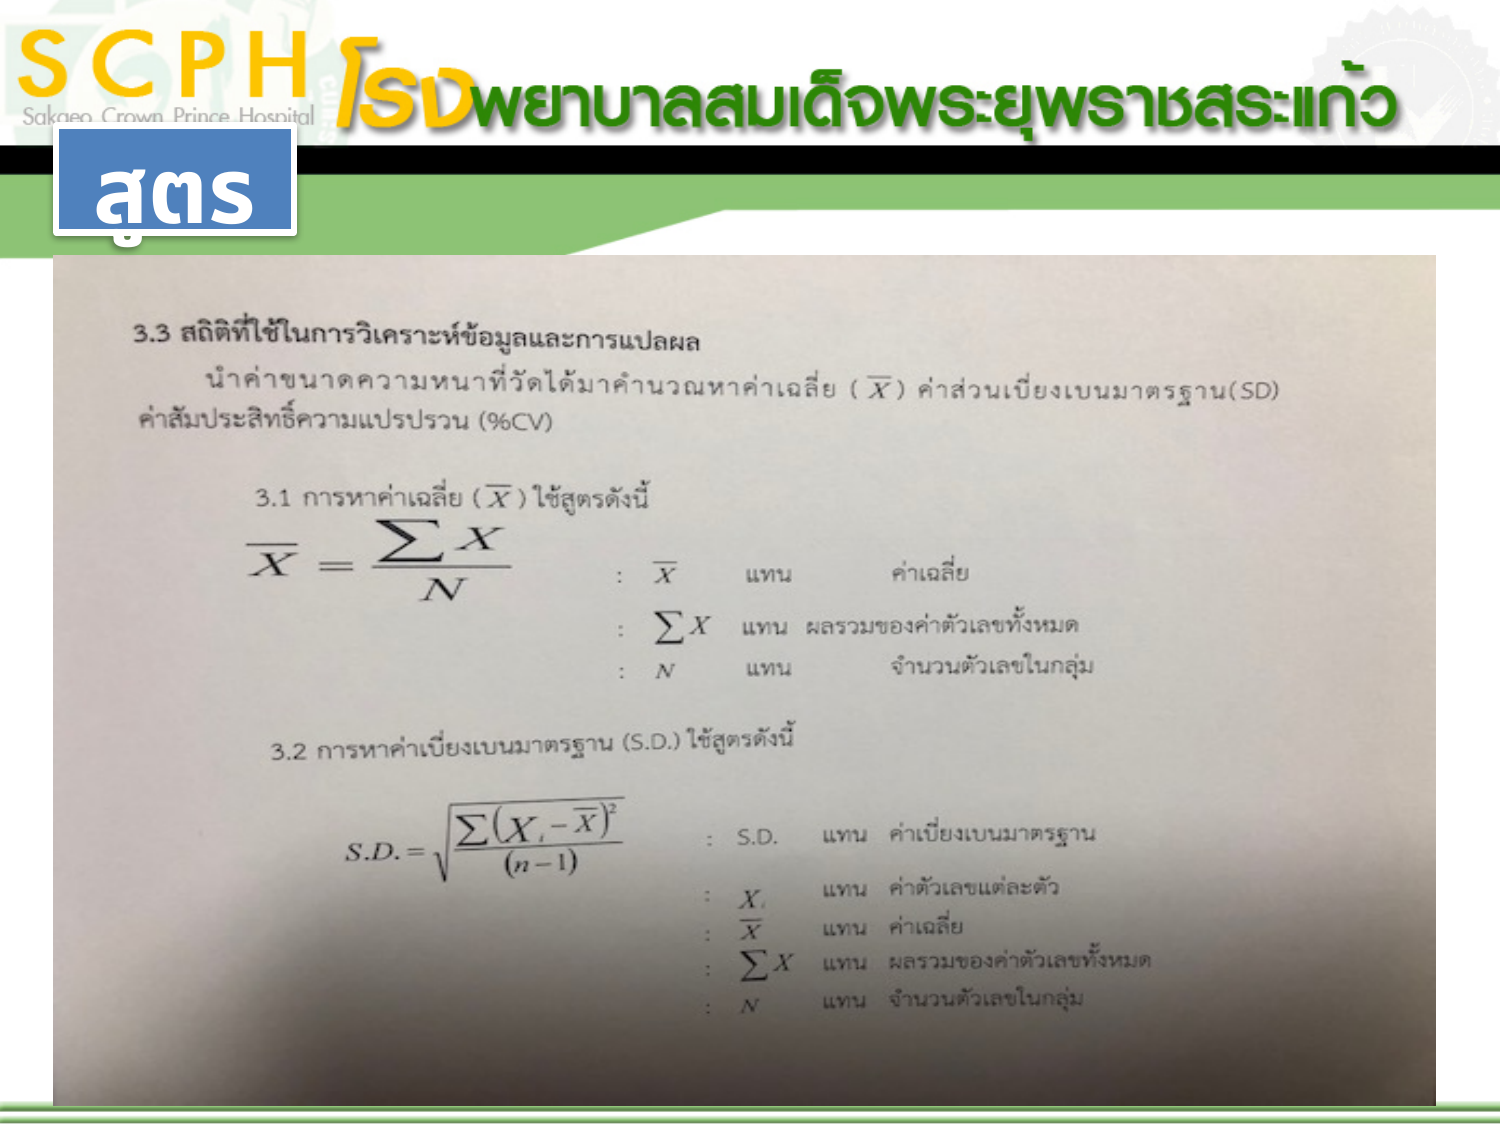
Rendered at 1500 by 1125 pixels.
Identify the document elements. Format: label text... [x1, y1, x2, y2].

picture [0, 0, 1500, 1125]
title สูตร [53, 122, 297, 236]
